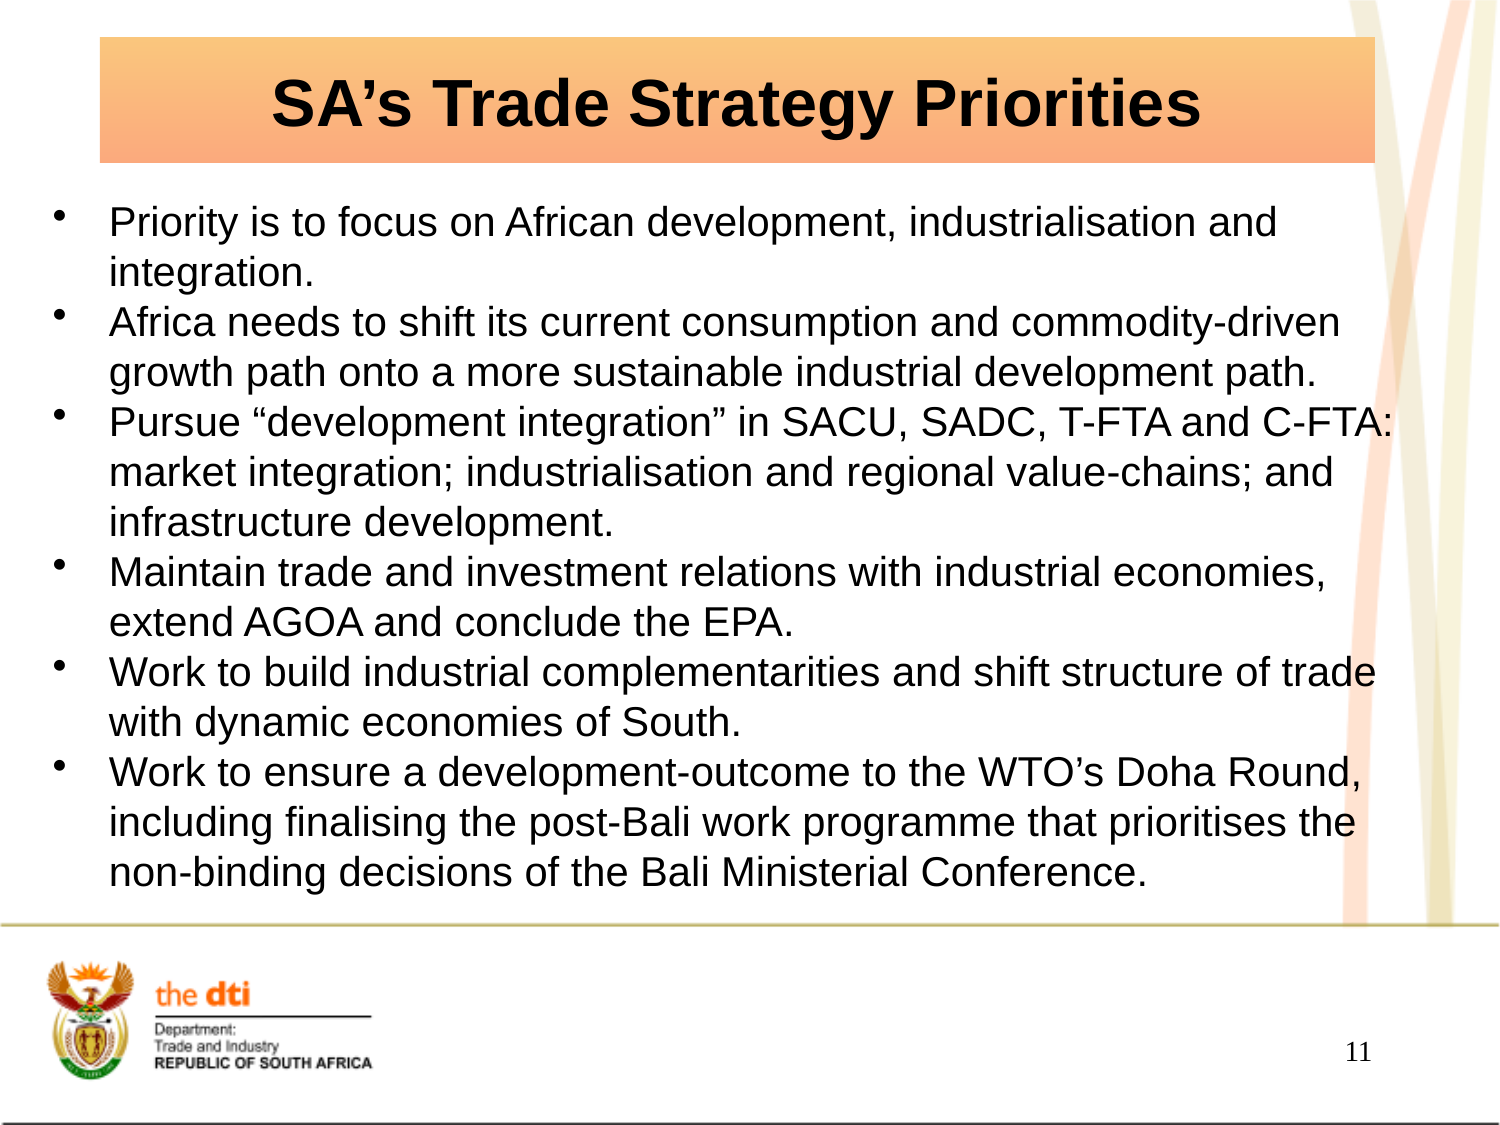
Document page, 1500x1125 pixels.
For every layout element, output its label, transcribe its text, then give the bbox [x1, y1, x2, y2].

list Priority is to focus on African development, industrialisation and integration. Africa needs to shift its current consumption and commodity-driven growth path onto a more sustainable industrial development path. Pursue “development integration” in SACU, SADC, T-FTA and C-FTA: market integration; industrialisation and regional value-chains; and infrastructure development. Maintain trade and investment relations with industrial economies, extend AGOA and conclude the EPA. Work to build industrial complementarities and shift structure of trade with dynamic economies of South. Work to ensure a development-outcome to the WTO’s Doha Round, including finalising the post-Bali work programme that prioritises the non-binding decisions of the Bali Ministerial Conference. [37, 187, 1459, 1013]
title SA’s Trade Strategy Priorities [99, 37, 1376, 163]
slide_number 11 [1074, 1024, 1388, 1101]
picture [0, 0, 1500, 1125]
